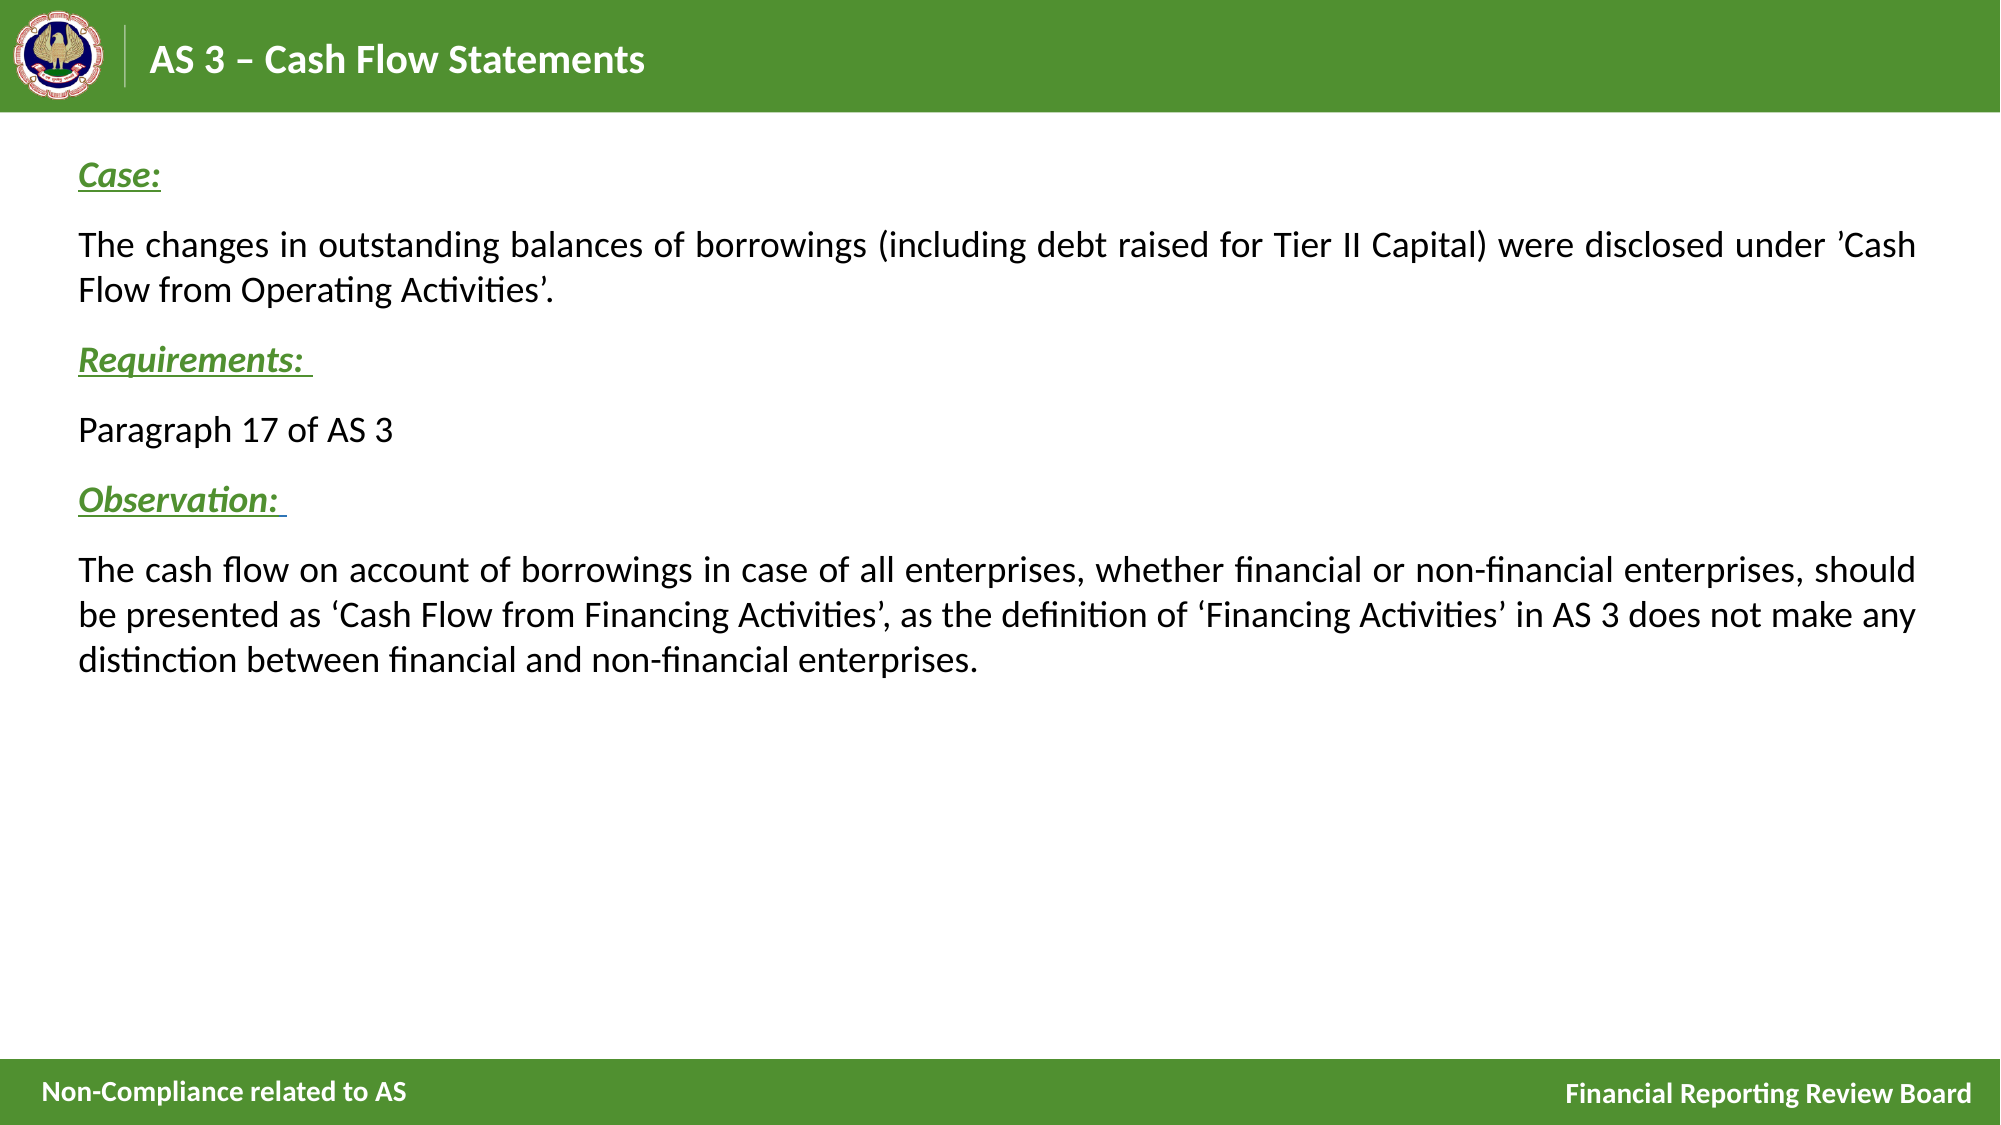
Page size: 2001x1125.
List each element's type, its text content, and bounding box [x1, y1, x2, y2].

list Case: The changes in outstanding balances of borrowings (including debt raised for Tier II Capital) were disclosed under ’Cash Flow from Operating Activities’. Requirements: Paragraph 17 of AS 3 Observation: The cash flow on account of borrowings in case of all enterprises, whether financial or non-financial enterprises, should be presented as ‘Cash Flow from Financing Activities’, as the definition of ‘Financing Activities’ in AS 3 does not make any distinction between financial and non-financial enterprises. [63, 149, 1934, 1012]
picture [12, 9, 104, 100]
title AS 3 – Cash Flow Statements [138, 12, 1610, 100]
text_box Non-Compliance related to AS [26, 1065, 942, 1125]
